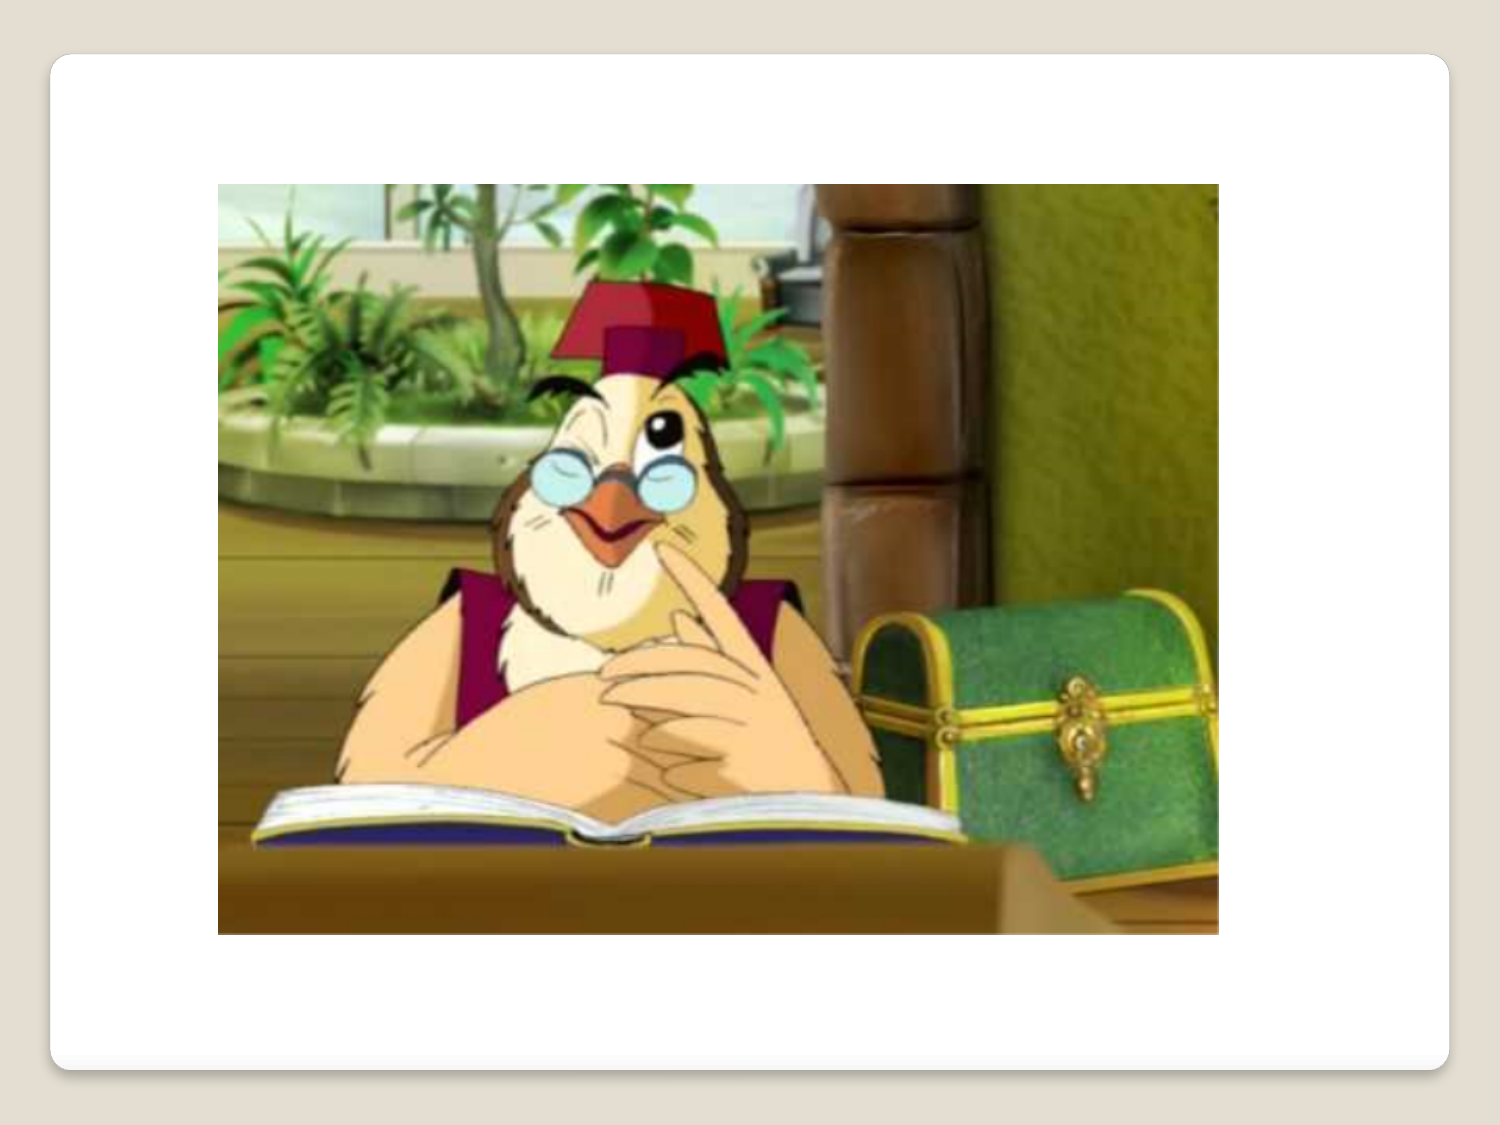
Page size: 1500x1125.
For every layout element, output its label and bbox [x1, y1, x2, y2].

picture [218, 184, 1219, 935]
